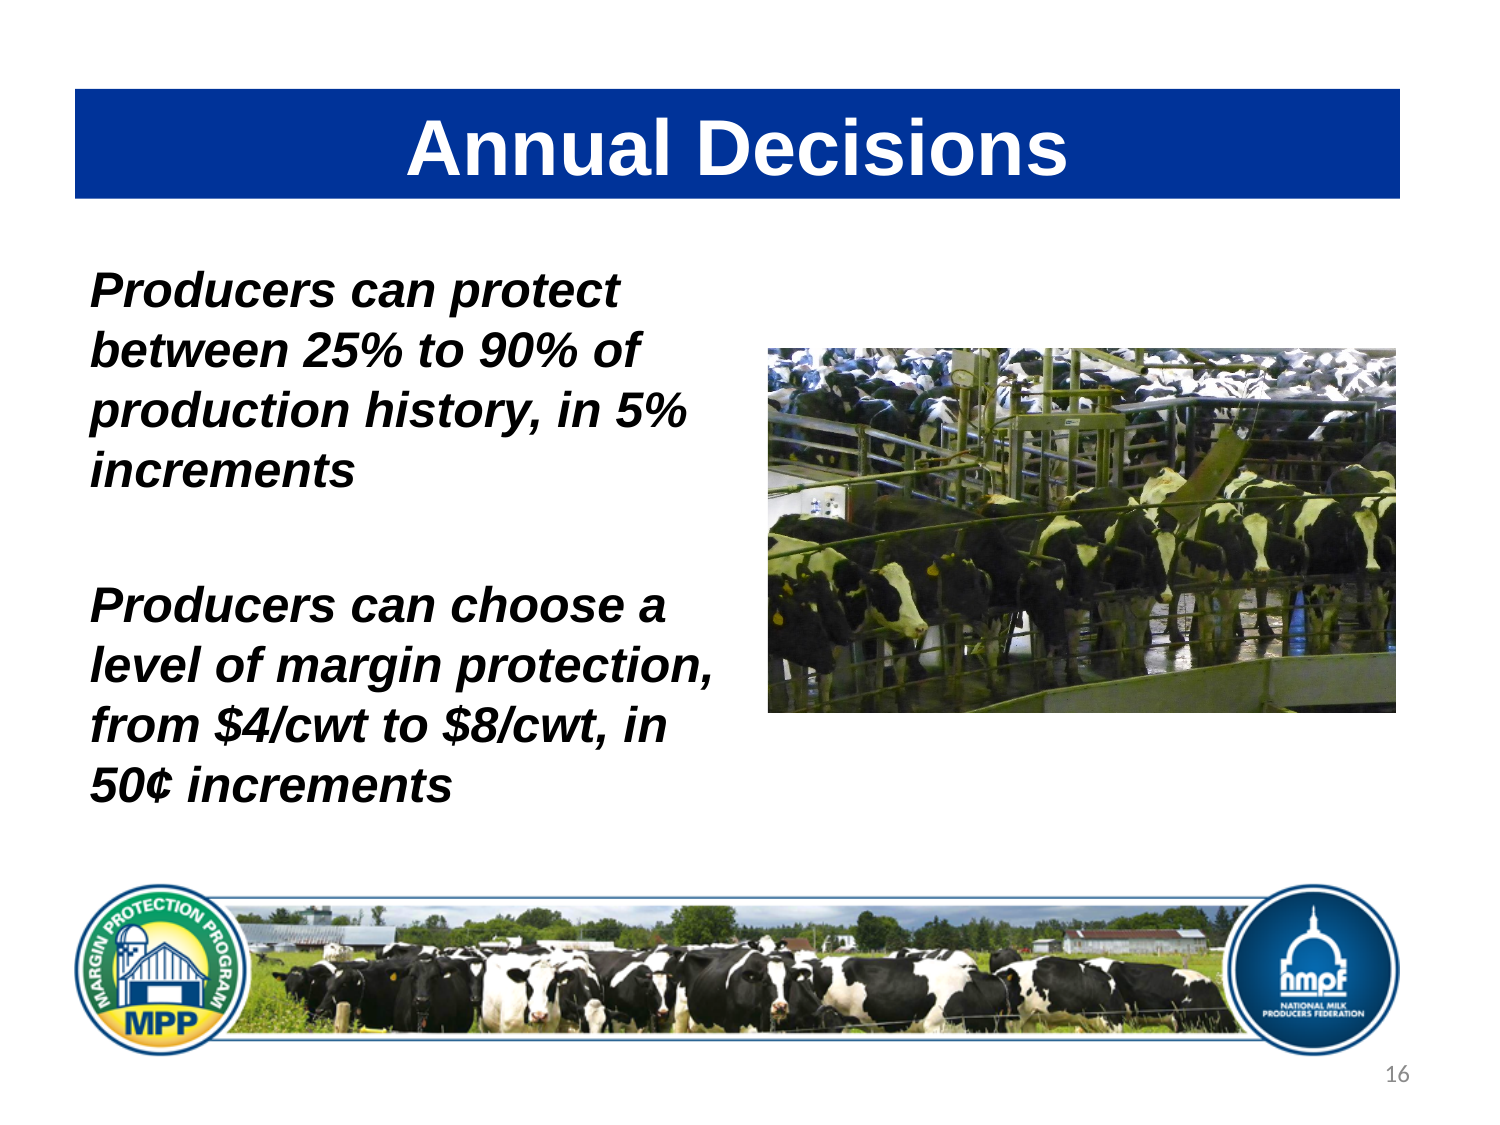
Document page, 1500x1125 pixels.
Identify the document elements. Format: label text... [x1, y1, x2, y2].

text_box Annual Decisions [75, 88, 1400, 199]
slide_number 16 [1074, 1042, 1425, 1103]
text_box Producers can protect between 25% to 90% of production history, in 5% increments Producers can choose a level of margin protection, from $4/cwt to $8/cwt, in 50¢ increments [74, 249, 750, 820]
text_box [57, 112, 1370, 236]
picture [767, 347, 1397, 713]
picture [74, 880, 1401, 1059]
